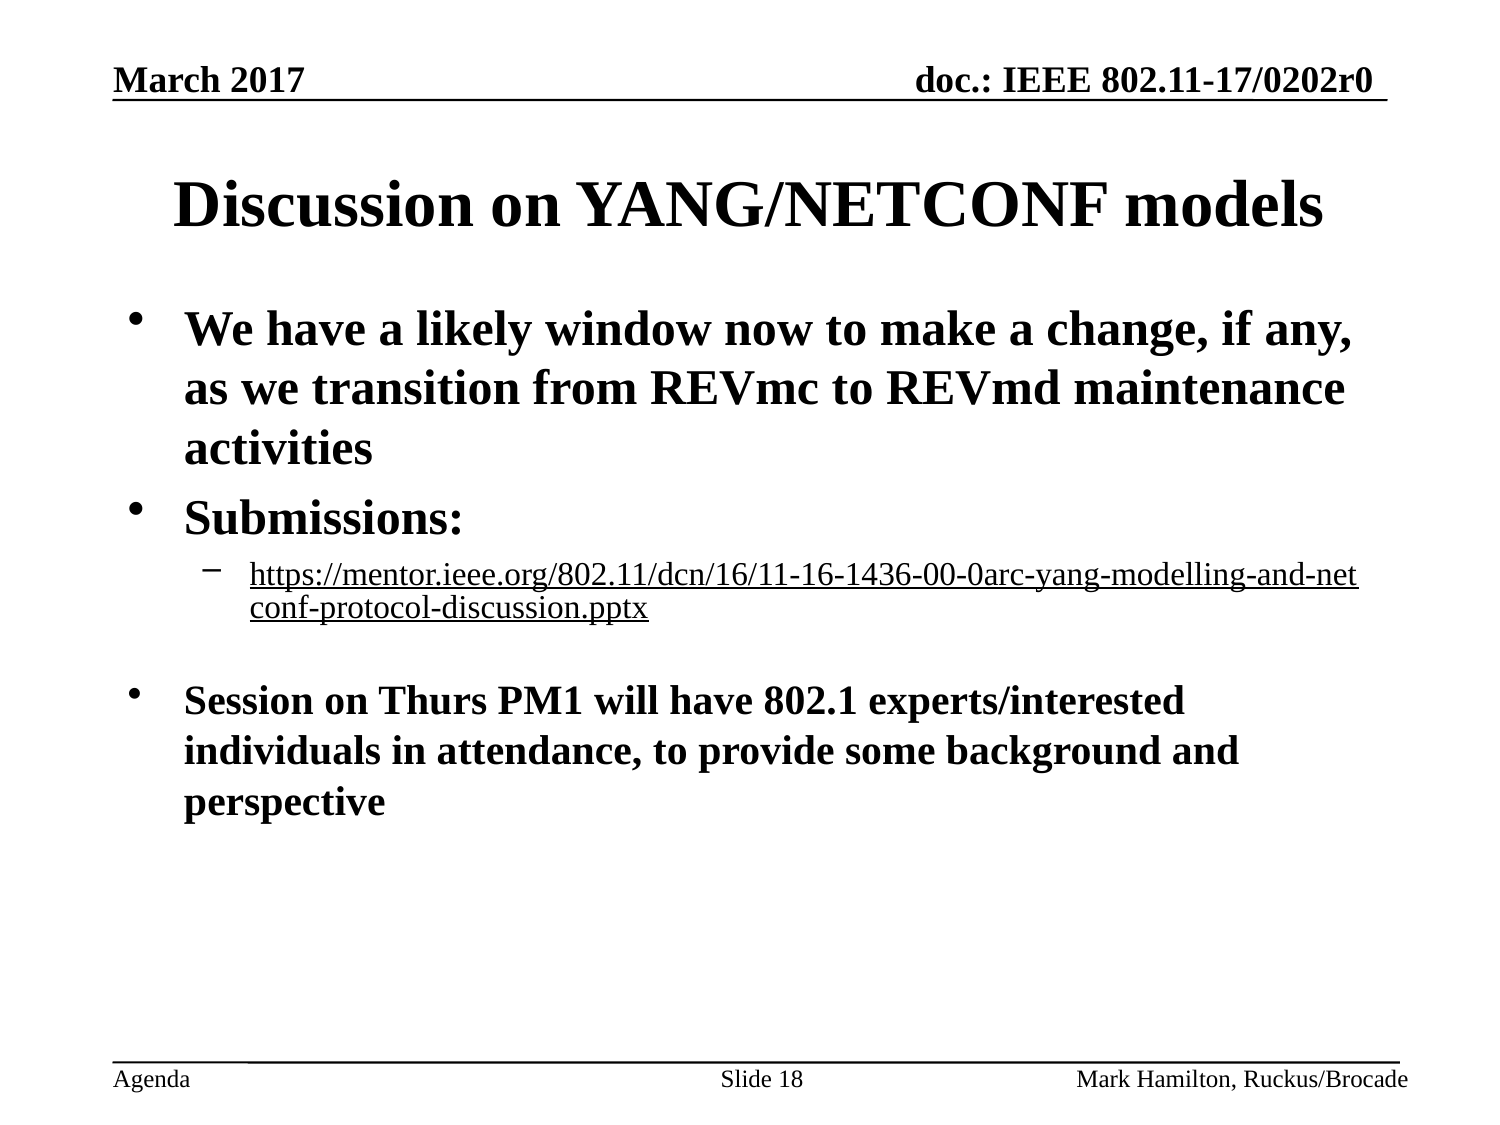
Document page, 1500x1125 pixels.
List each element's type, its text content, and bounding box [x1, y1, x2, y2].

title Discussion on YANG/NETCONF models [112, 112, 1388, 287]
list We have a likely window now to make a change, if any, as we transition from REVmc to REVmd maintenance activities Submissions: https://mentor.ieee.org/802.11/dcn/16/11-16-1436-00-0arc-yang-modelling-and-netconf-protocol-discussion.pptx Session on Thurs PM1 will have 802.1 experts/interested individuals in attendance, to provide some background and perspective [112, 287, 1388, 1000]
